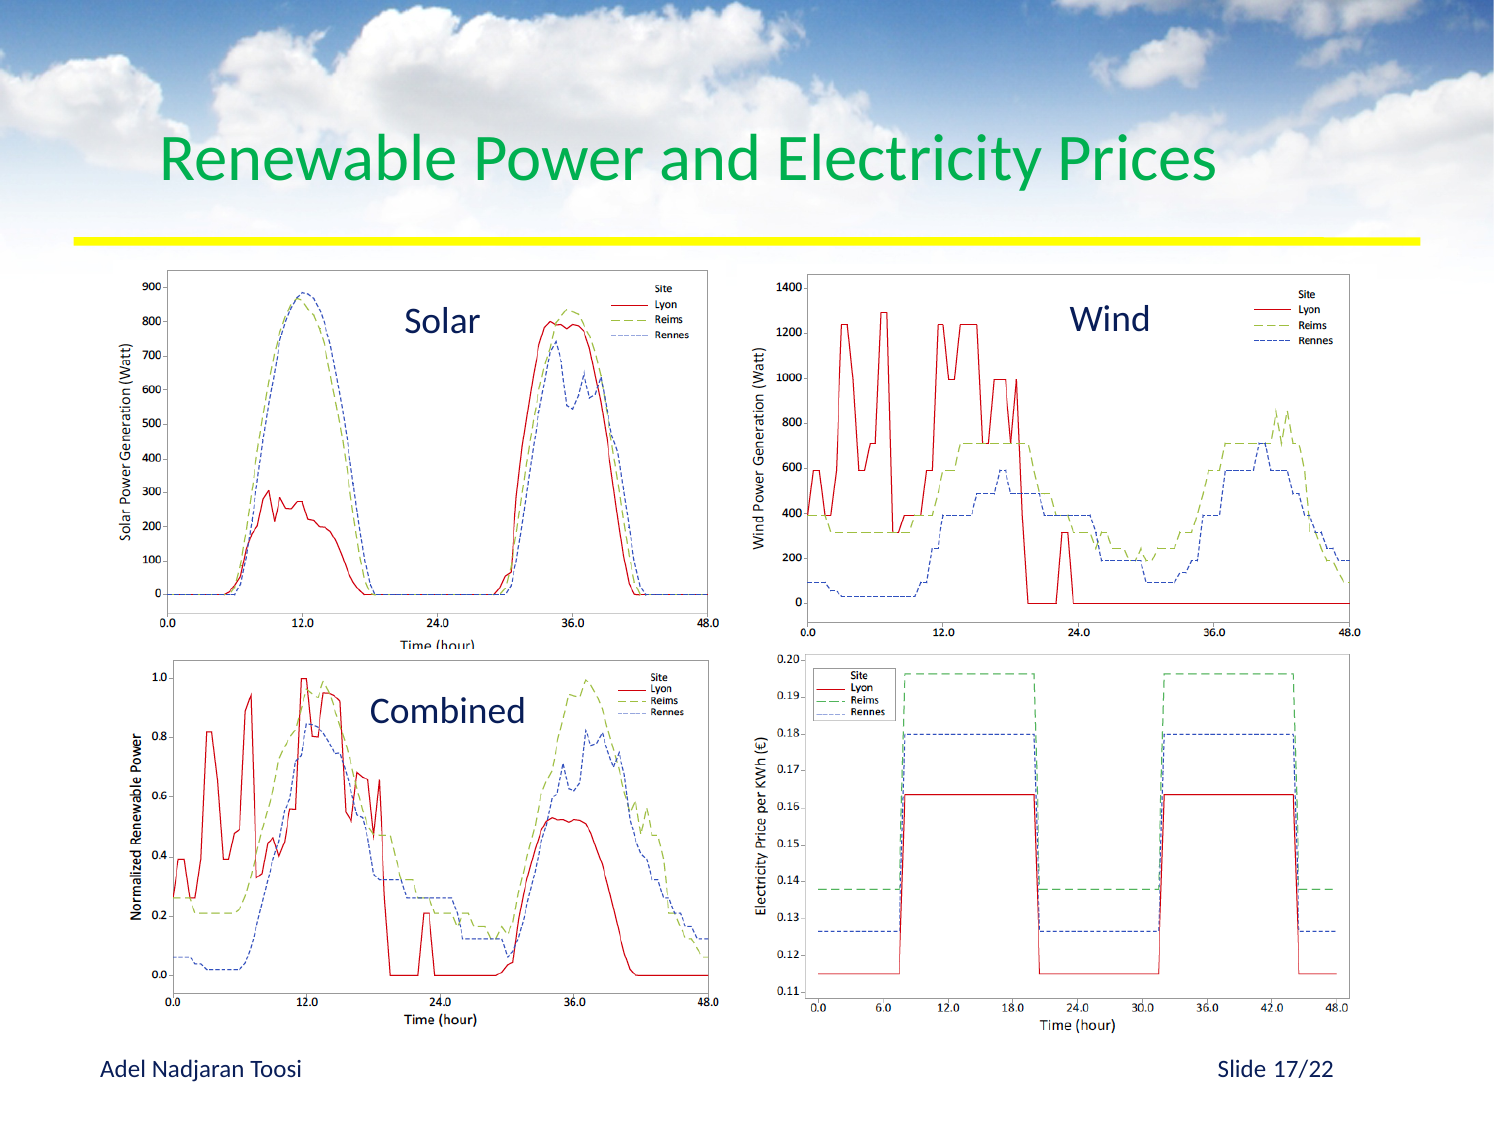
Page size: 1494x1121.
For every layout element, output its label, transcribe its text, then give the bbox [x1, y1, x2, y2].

title Renewable Power and Electricity Prices [143, 40, 1312, 202]
picture [0, 0, 1494, 1121]
